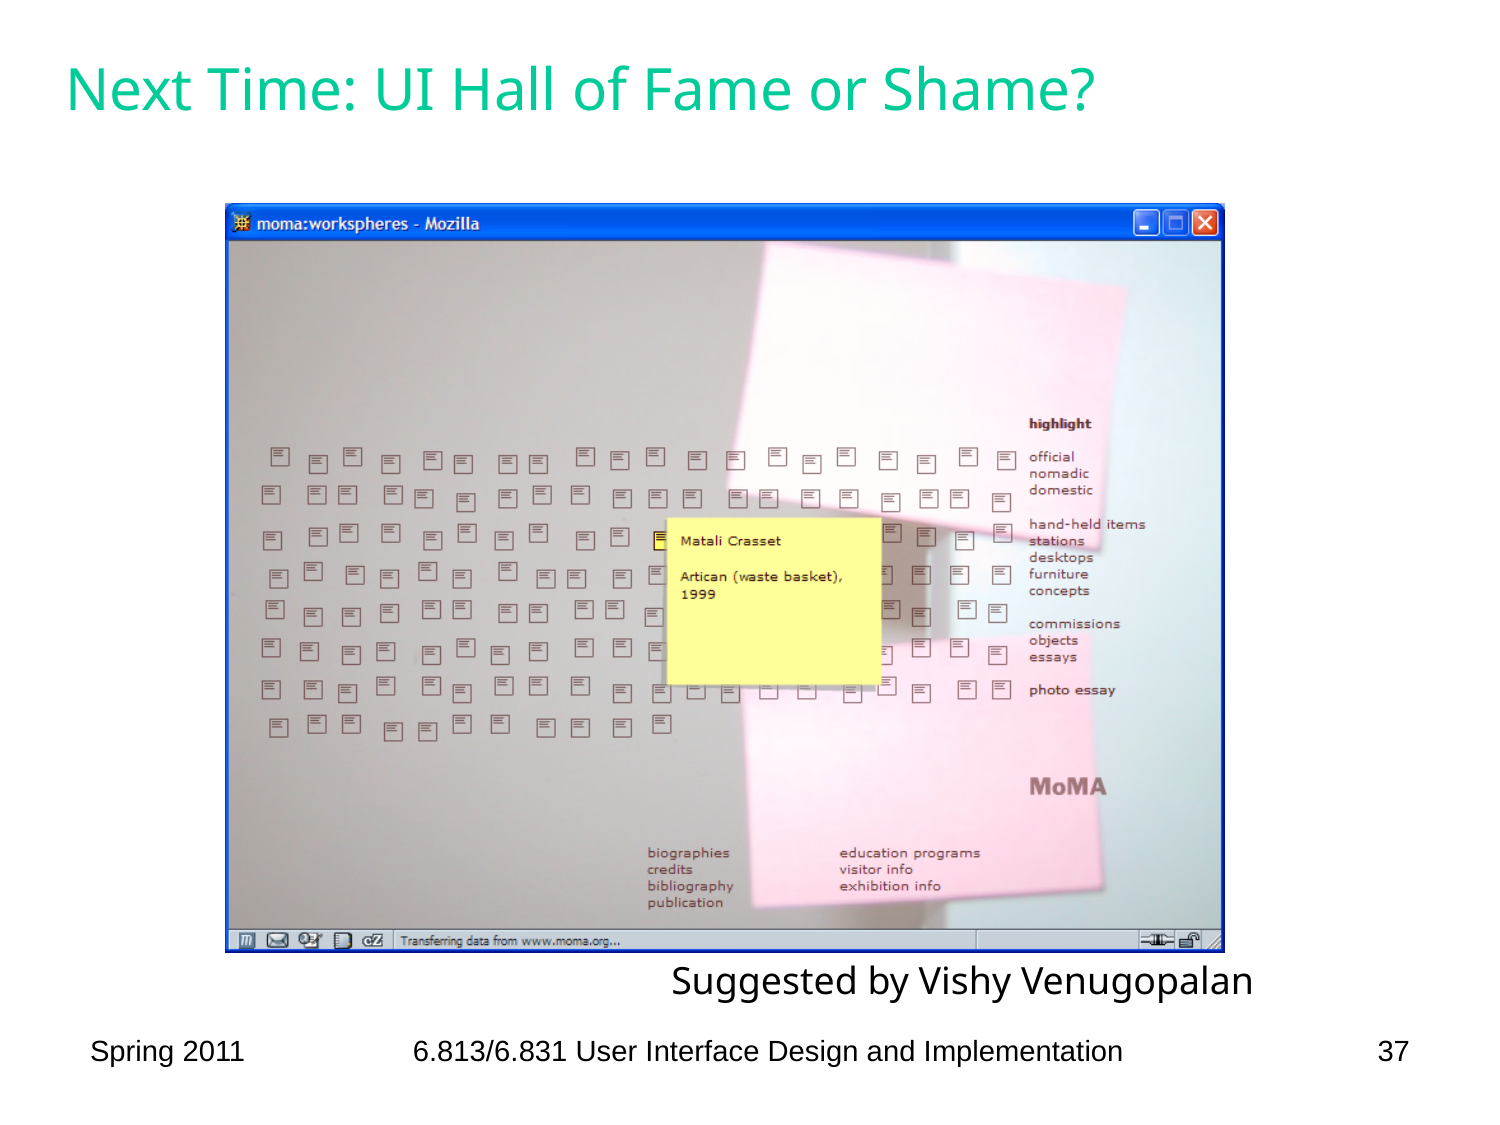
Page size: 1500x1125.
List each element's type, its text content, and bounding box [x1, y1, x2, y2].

footer 6.813/6.831 User Interface Design and Implementation [312, 1024, 1226, 1103]
title Next Time: UI Hall of Fame or Shame? [49, 24, 1438, 151]
slide_number 37 [1237, 1024, 1426, 1103]
picture [224, 202, 1226, 953]
text_box Suggested by Vishy Venugopalan [656, 949, 1270, 1010]
slide_number Spring 2011 [74, 1024, 301, 1103]
